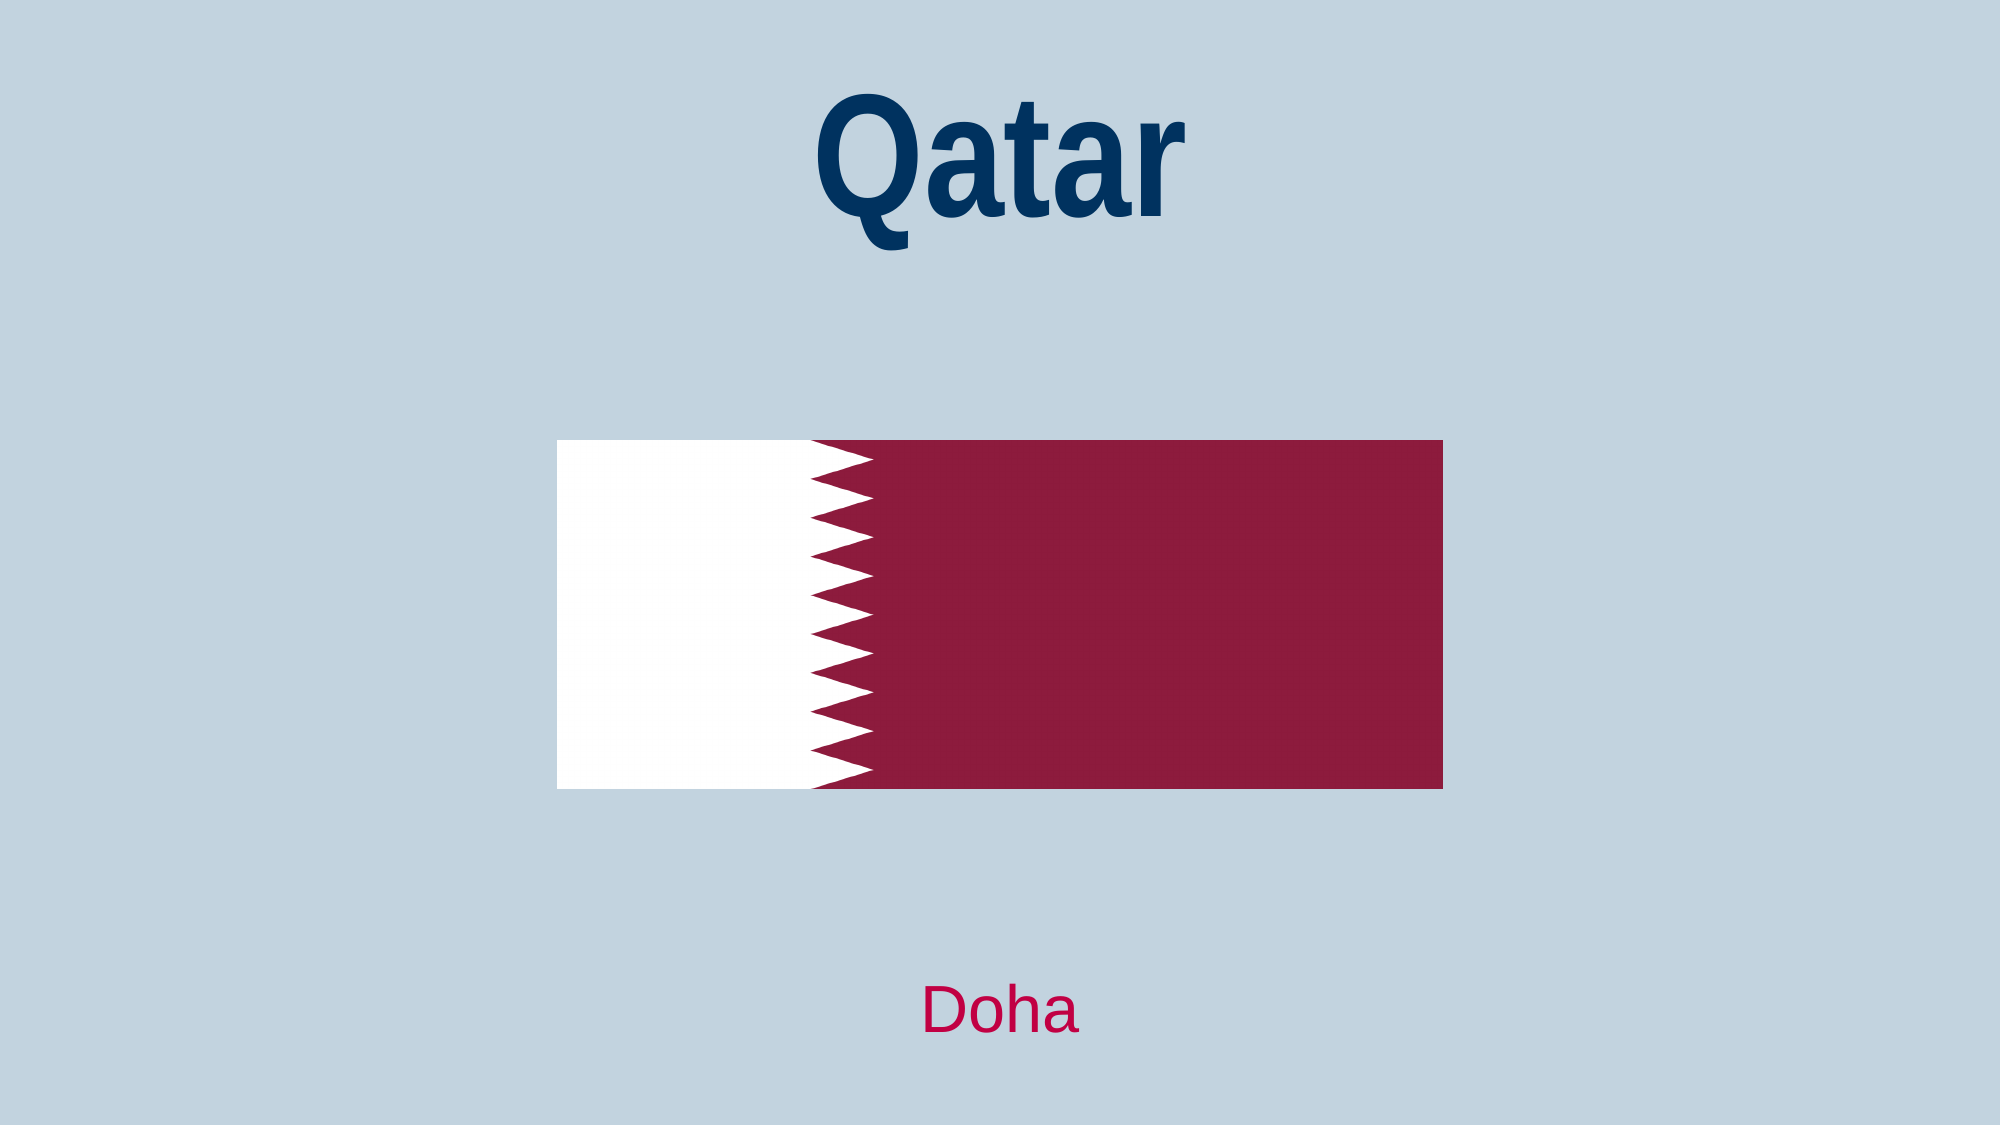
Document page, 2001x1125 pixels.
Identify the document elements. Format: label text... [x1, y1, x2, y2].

subtitle Doha [261, 967, 1739, 1059]
picture [556, 440, 1443, 789]
title Qatar [249, 94, 1750, 262]
